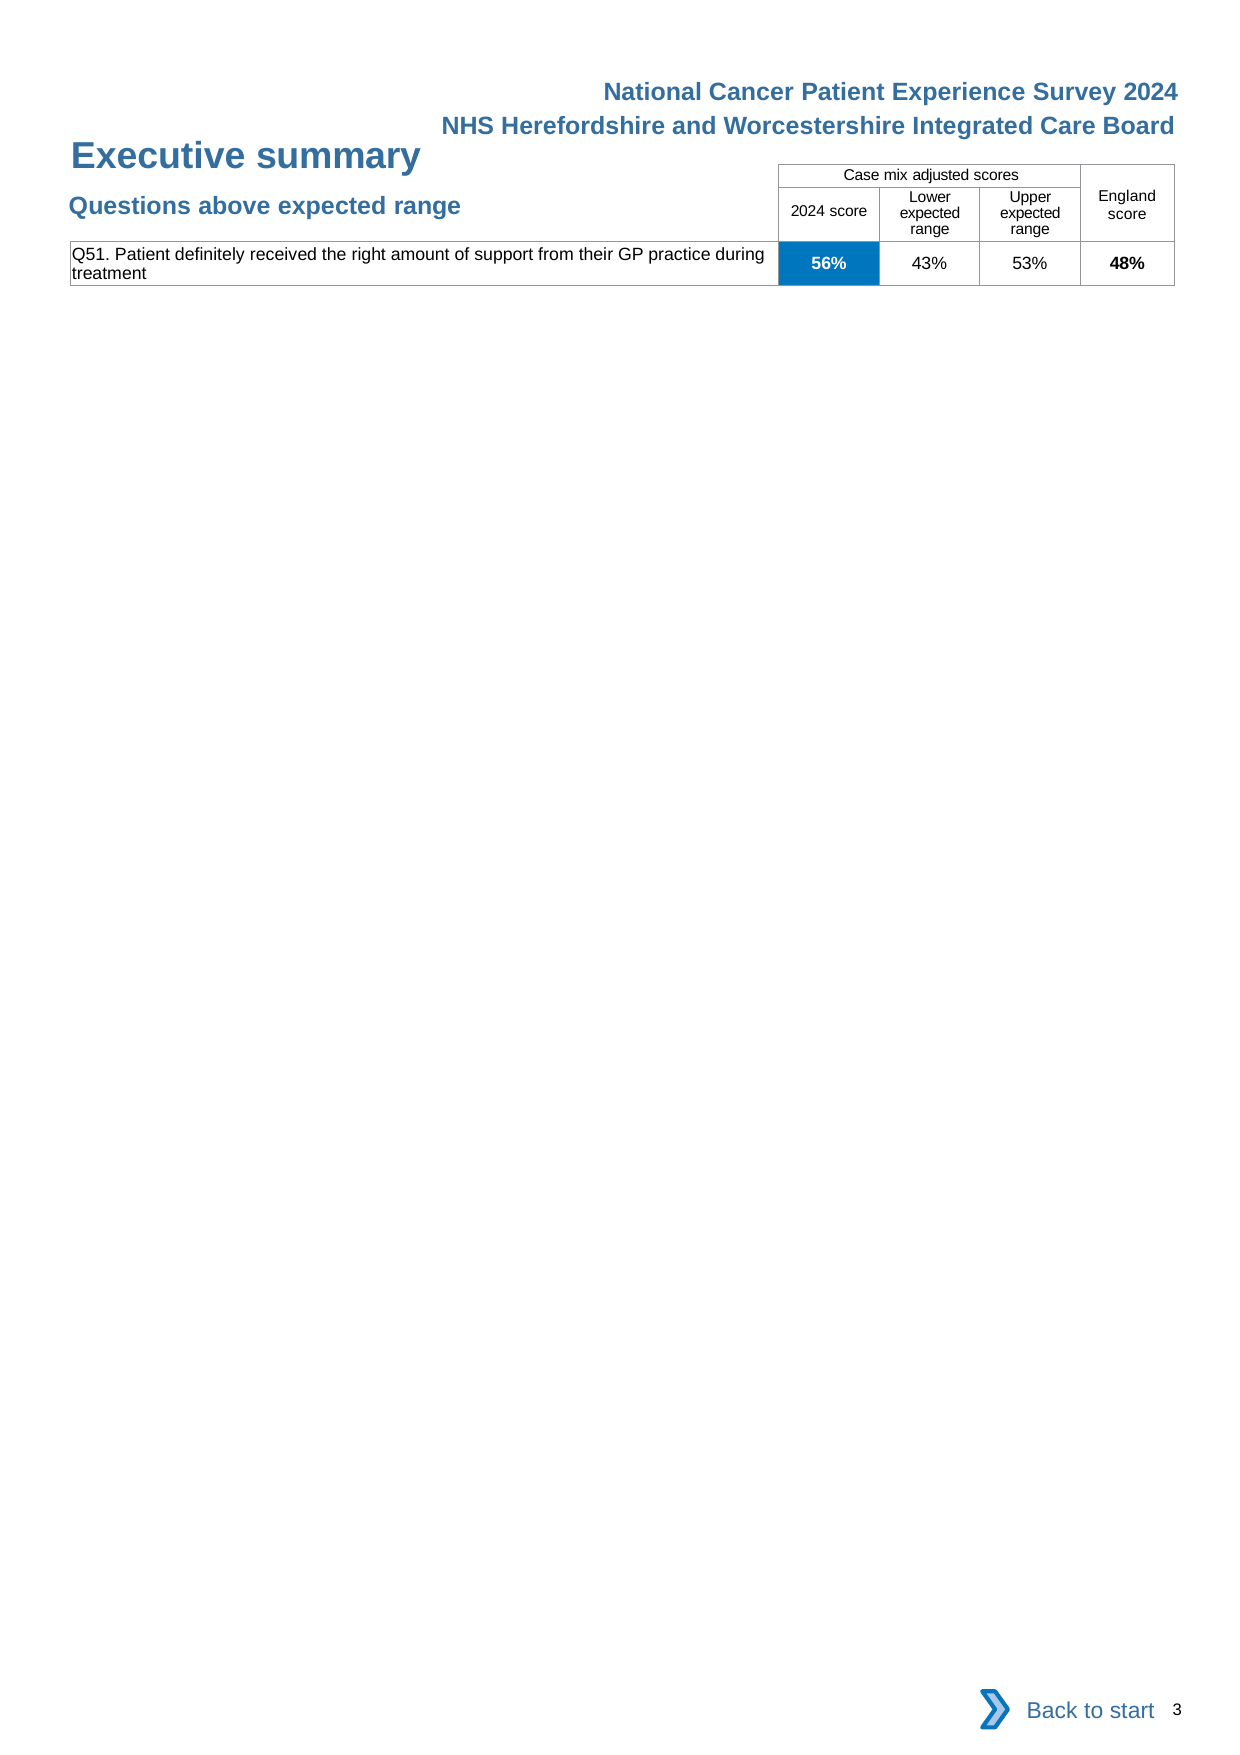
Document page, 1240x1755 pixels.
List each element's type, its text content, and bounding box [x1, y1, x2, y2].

title Executive summary [68, 131, 465, 189]
table_cell 56% [779, 242, 879, 285]
table_cell Lower expected range [880, 188, 979, 241]
text_box NHS Herefordshire and Worcestershire Integrated Care Board [426, 102, 1192, 147]
table_header Case mix adjusted scores [779, 165, 1080, 187]
table_cell 53% [980, 242, 1080, 285]
text_box National Cancer Patient Experience Survey 2024 [588, 68, 1194, 113]
table_cell Upper expected range [980, 188, 1080, 241]
table_cell Q51. Patient definitely received the right amount of support from their GP practice during treatment [71, 242, 778, 285]
table_cell 43% [880, 242, 979, 285]
title Executive summary [68, 220, 465, 425]
table_header England score [1081, 165, 1174, 241]
table_cell 48% [1081, 242, 1174, 285]
slide_number 3 [1176, 1699, 1234, 1720]
table_cell 2024 score [779, 188, 879, 241]
table_header [70, 165, 778, 241]
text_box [981, 1677, 1170, 1741]
